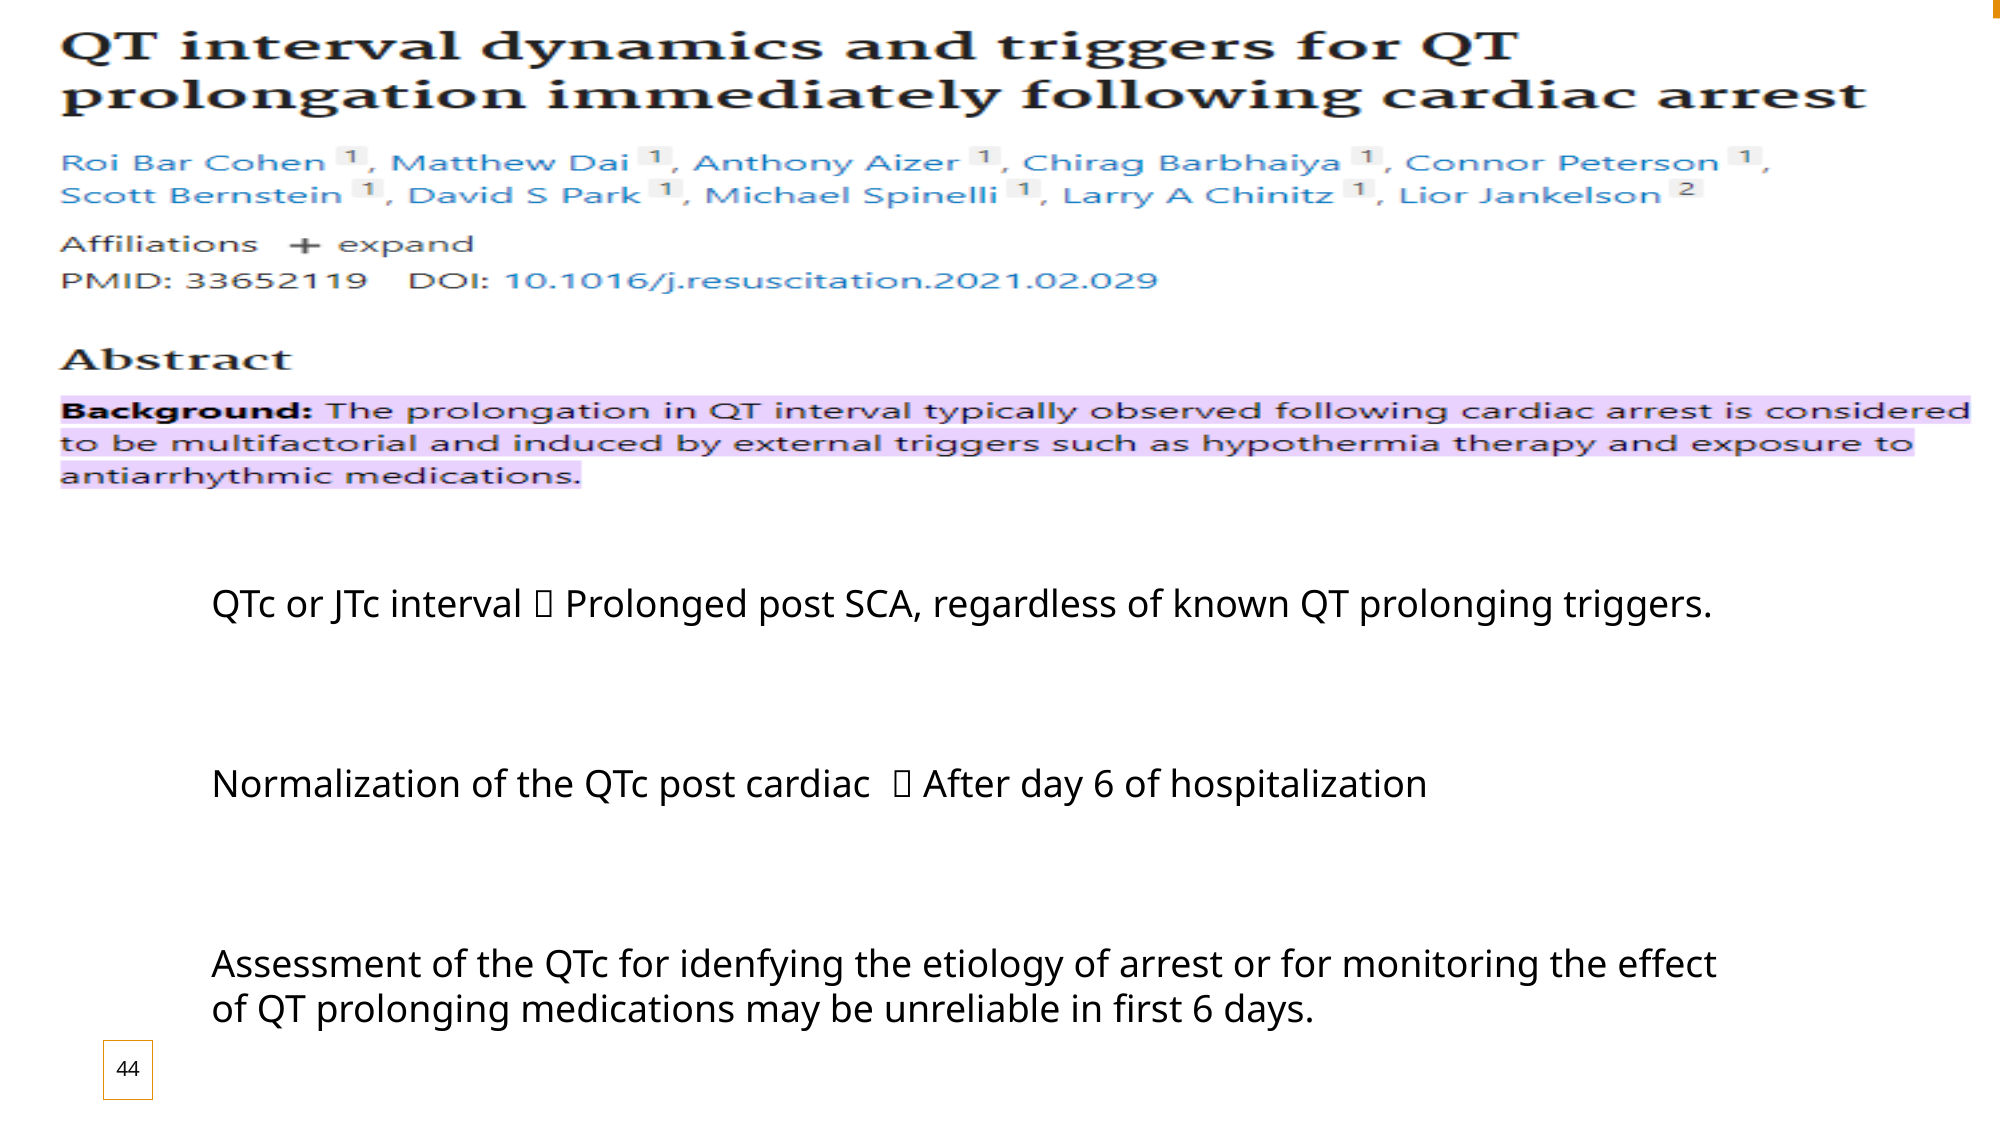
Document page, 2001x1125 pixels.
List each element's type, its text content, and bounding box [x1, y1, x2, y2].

slide_number 44 [103, 1040, 153, 1100]
picture [0, 0, 1993, 505]
text_box QTc or JTc interval  Prolonged post SCA, regardless of known QT prolonging triggers. Normalization of the QTc post cardiac  After day 6 of hospitalization Assessment of the QTc for idenfying the etiology of arrest or for monitoring the effect of QT prolonging medications may be unreliable in first 6 days. [196, 572, 1745, 1038]
